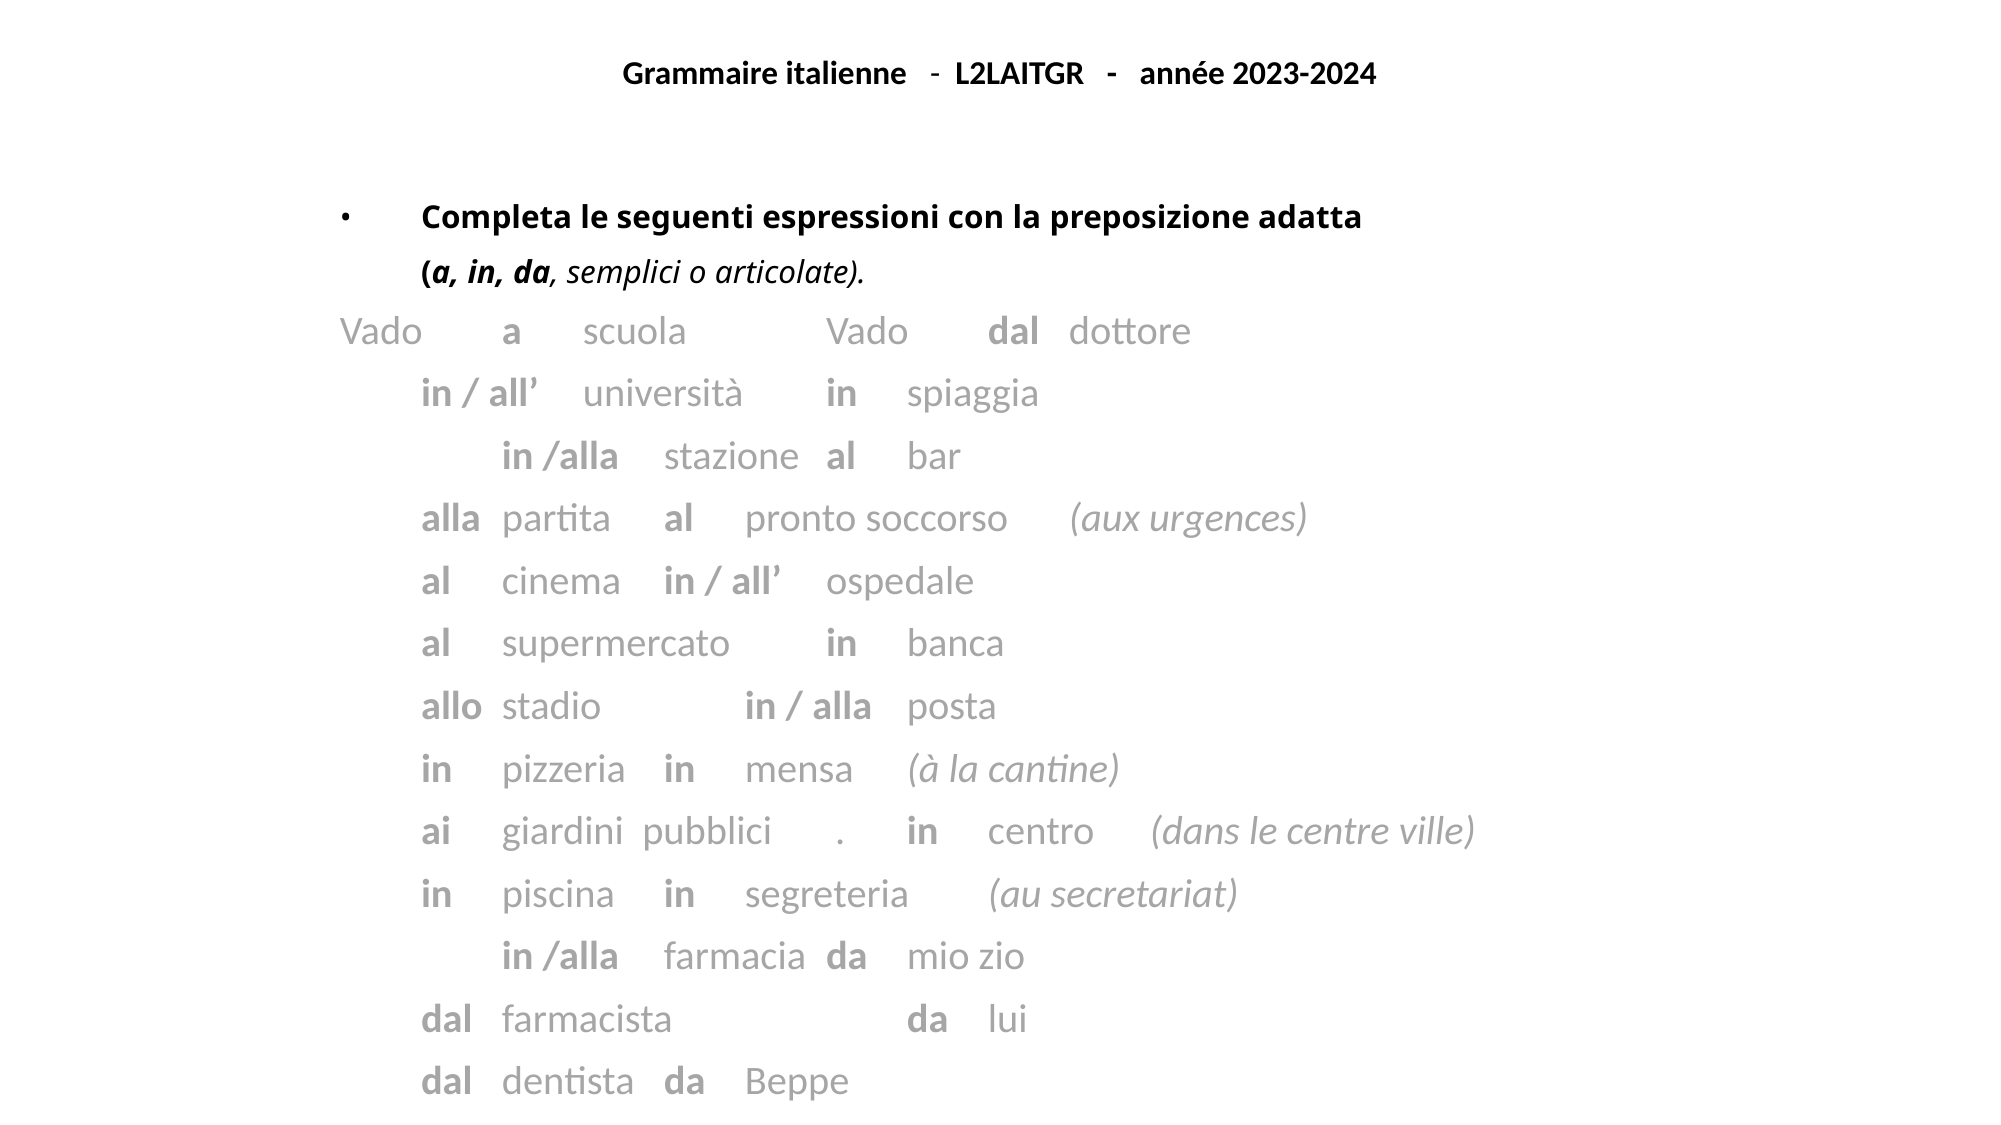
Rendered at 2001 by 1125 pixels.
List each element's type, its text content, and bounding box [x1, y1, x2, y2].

text_box Grammaire italienne - L2LAITGR - année 2023-2024 [324, 0, 1675, 188]
list • Completa le seguenti espressioni con la preposizione adatta (a, in, da, semplici o articolate). Vado a scuola Vado dal dottore in / all’ università in spiaggia in /alla stazione al bar alla partita al pronto soccorso (aux urgences) al cinema in / all’ ospedale al supermercato in banca allo stadio in / alla posta in pizzeria in mensa (à la cantine) ai giardini pubblici . in centro (dans le centre ville) in piscina in segreteria (au secretariat) in /alla farmacia da mio zio dal farmacista da lui dal dentista da Beppe [324, 184, 1822, 1125]
